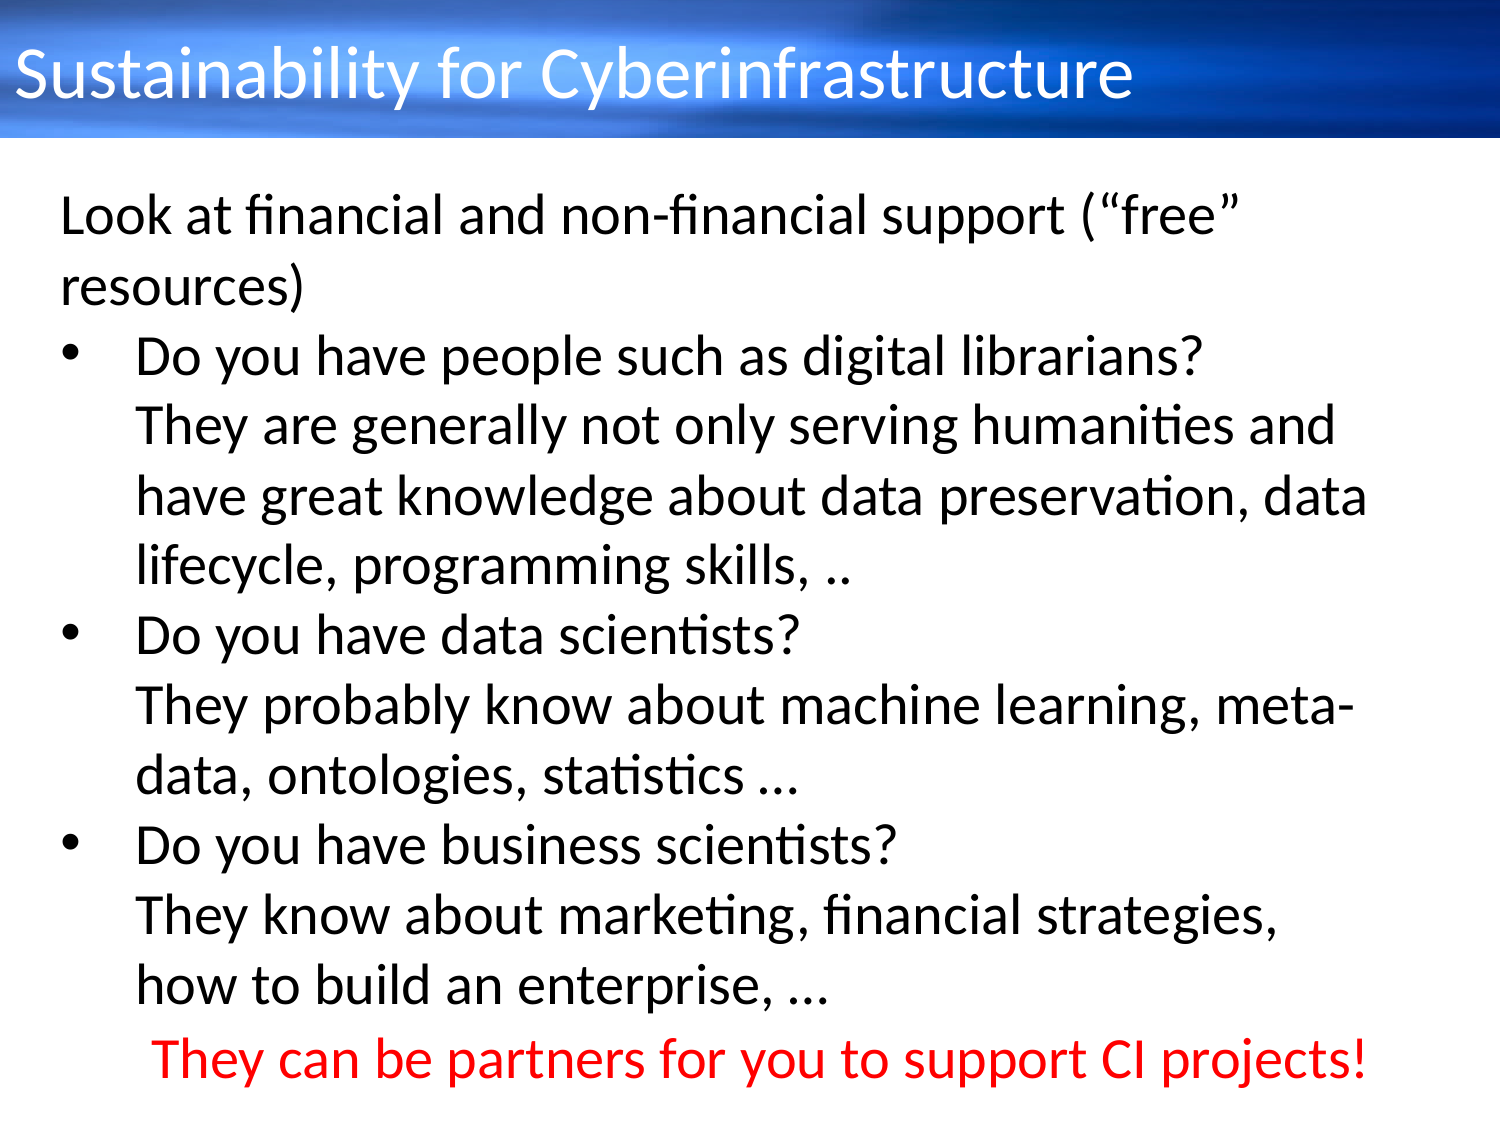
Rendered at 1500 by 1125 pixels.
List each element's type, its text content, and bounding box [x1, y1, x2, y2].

text_box Look at financial and non-financial support (“free” resources) Do you have people such as digital librarians? They are generally not only serving humanities and have great knowledge about data preservation, data lifecycle, programming skills, .. Do you have data scientists? They probably know about machine learning, meta-data, ontologies, statistics … Do you have business scientists? They know about marketing, financial strategies, how to build an enterprise, … [45, 169, 1396, 1125]
text_box They can be partners for you to support CI projects! [136, 1012, 1386, 1098]
text_box Sustainability for Cyberinfrastructure [0, 0, 1500, 139]
